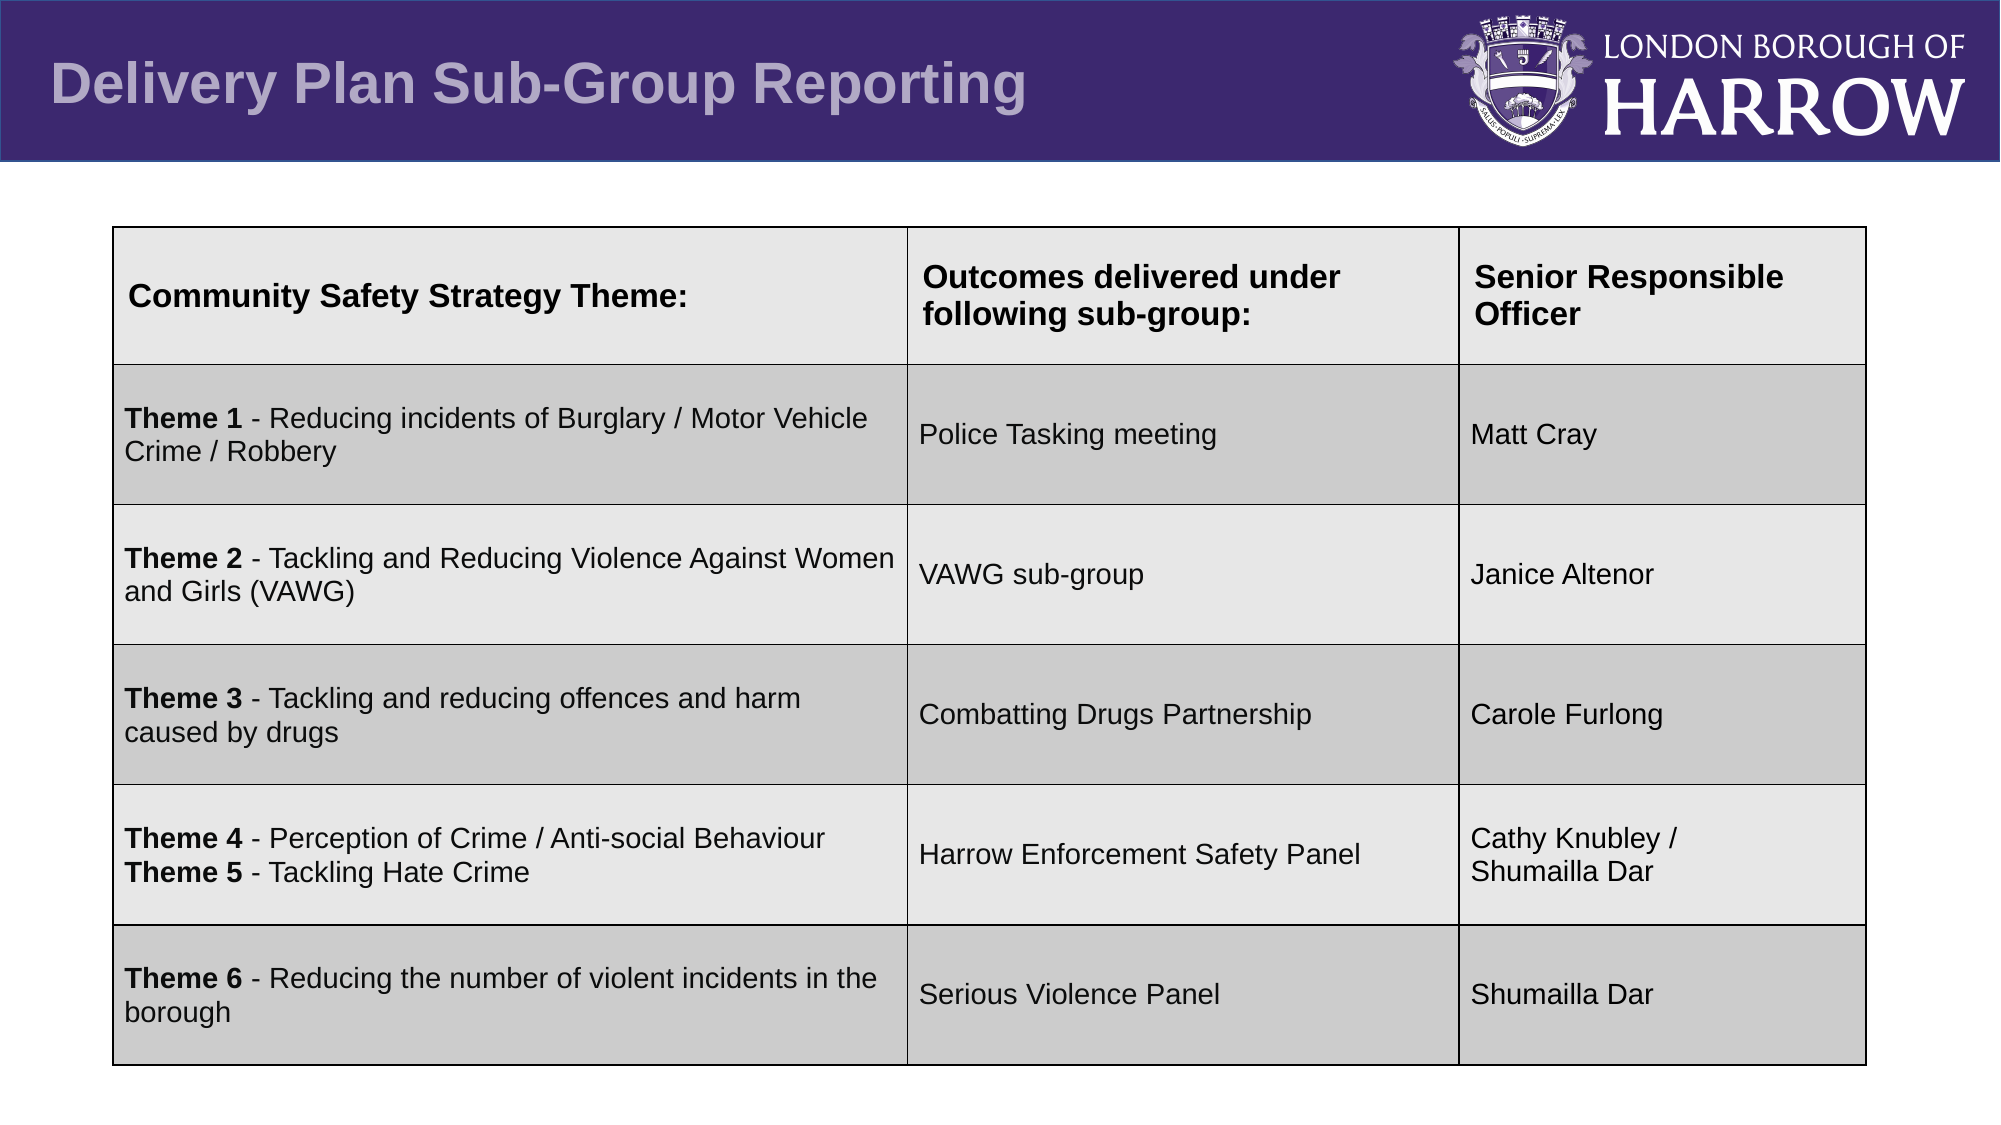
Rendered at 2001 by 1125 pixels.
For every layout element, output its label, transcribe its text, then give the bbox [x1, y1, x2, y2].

text_box [0, 0, 2000, 162]
table_cell Theme 6 - Reducing the number of violent incidents in the borough [114, 926, 907, 1064]
table_cell Cathy Knubley / Shumailla Dar [1460, 785, 1865, 924]
table_cell Carole Furlong [1460, 645, 1865, 784]
picture [1453, 15, 1965, 147]
text_box Delivery Plan Sub-Group Reporting [35, 37, 1126, 123]
table_cell Shumailla Dar [1460, 926, 1865, 1064]
table_cell Janice Altenor [1460, 505, 1865, 644]
table_header Senior Responsible Officer [1460, 228, 1865, 364]
table_cell Theme 4 - Perception of Crime / Anti-social Behaviour Theme 5 - Tackling Hate Crime [114, 785, 907, 924]
table_cell Combatting Drugs Partnership [908, 645, 1458, 784]
table_header Community Safety Strategy Theme: [114, 228, 907, 364]
table_cell Theme 3 - Tackling and reducing offences and harm caused by drugs [114, 645, 907, 784]
table_cell Serious Violence Panel [908, 926, 1458, 1064]
table_cell Harrow Enforcement Safety Panel [908, 785, 1458, 924]
table_cell VAWG sub-group [908, 505, 1458, 644]
table_cell Theme 2 - Tackling and Reducing Violence Against Women and Girls (VAWG) [114, 505, 907, 644]
table_cell Matt Cray [1460, 365, 1865, 504]
table_header Outcomes delivered under following sub-group: [908, 228, 1458, 364]
table_cell Police Tasking meeting [908, 365, 1458, 504]
table_cell Theme 1 - Reducing incidents of Burglary / Motor Vehicle Crime / Robbery [114, 365, 907, 504]
